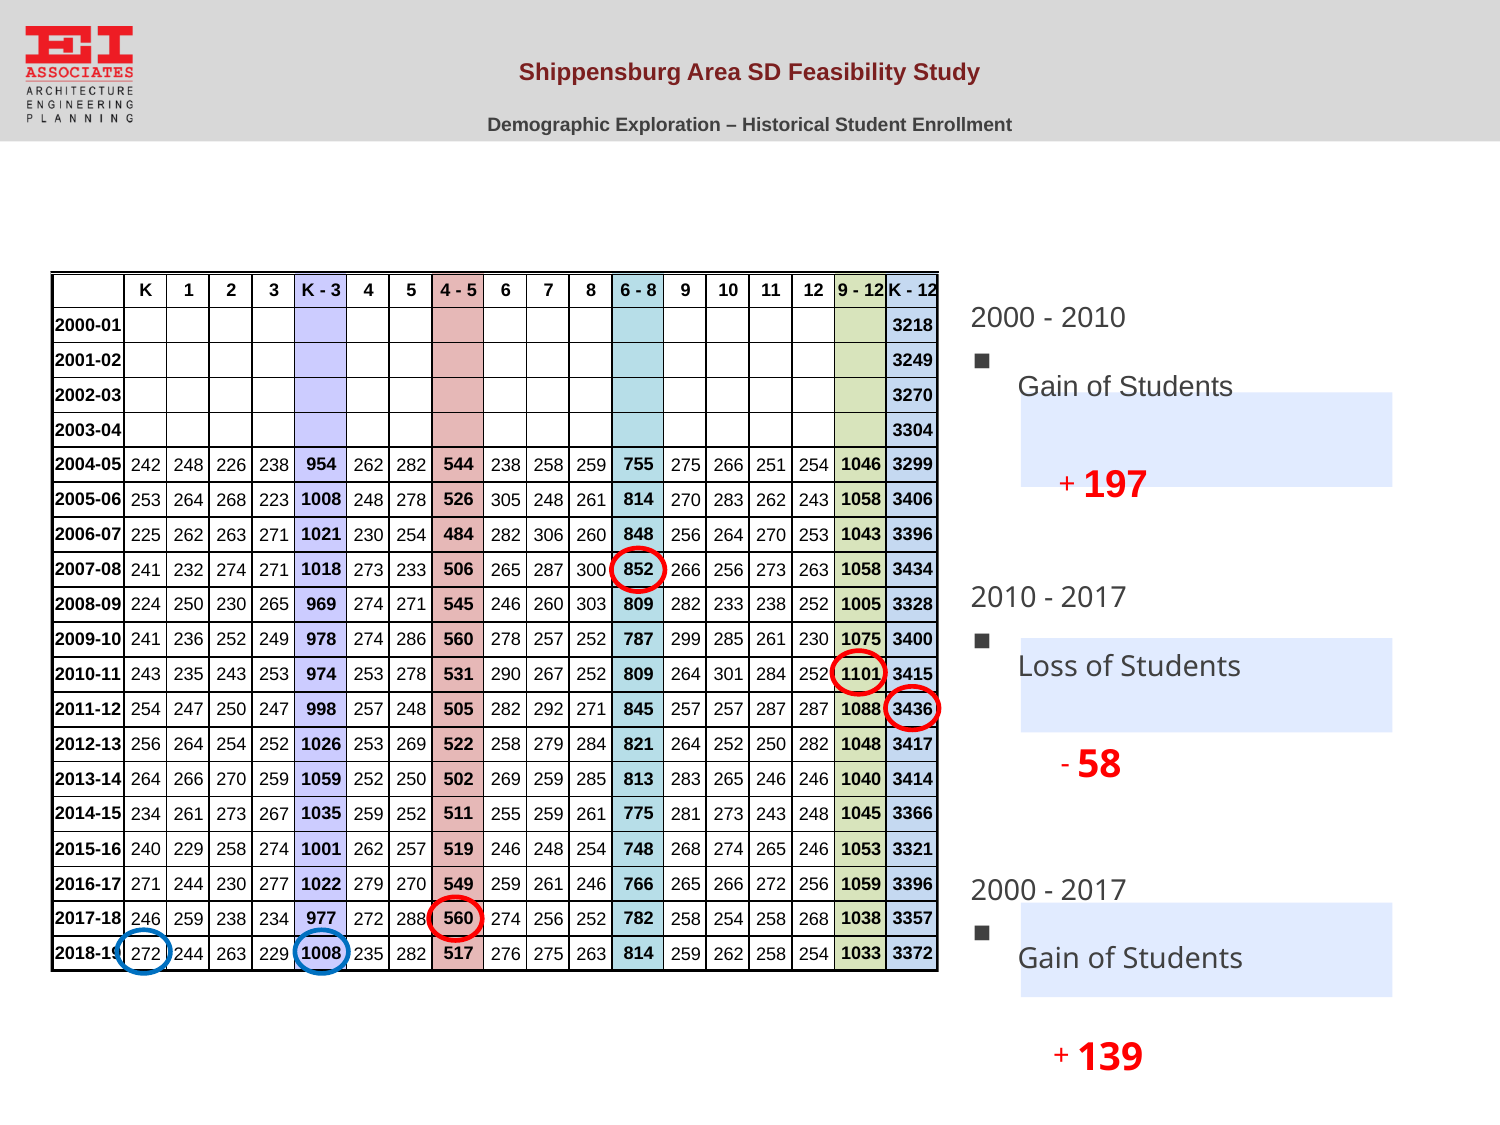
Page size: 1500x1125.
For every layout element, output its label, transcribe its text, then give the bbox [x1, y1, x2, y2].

text_box [0, 139, 1500, 1125]
text_box 2000 - 2010 Gain of Students + 197 2010 - 2017 Loss of Students - 58 2000 - 2017 Gain of Students + 139 [955, 258, 1479, 1125]
text_box Shippensburg Area SD Feasibility Study Demographic Exploration – Historical Student Enrollment [24, 15, 1475, 143]
picture [25, 26, 133, 131]
text_box [0, 0, 1500, 139]
picture [50, 271, 940, 973]
